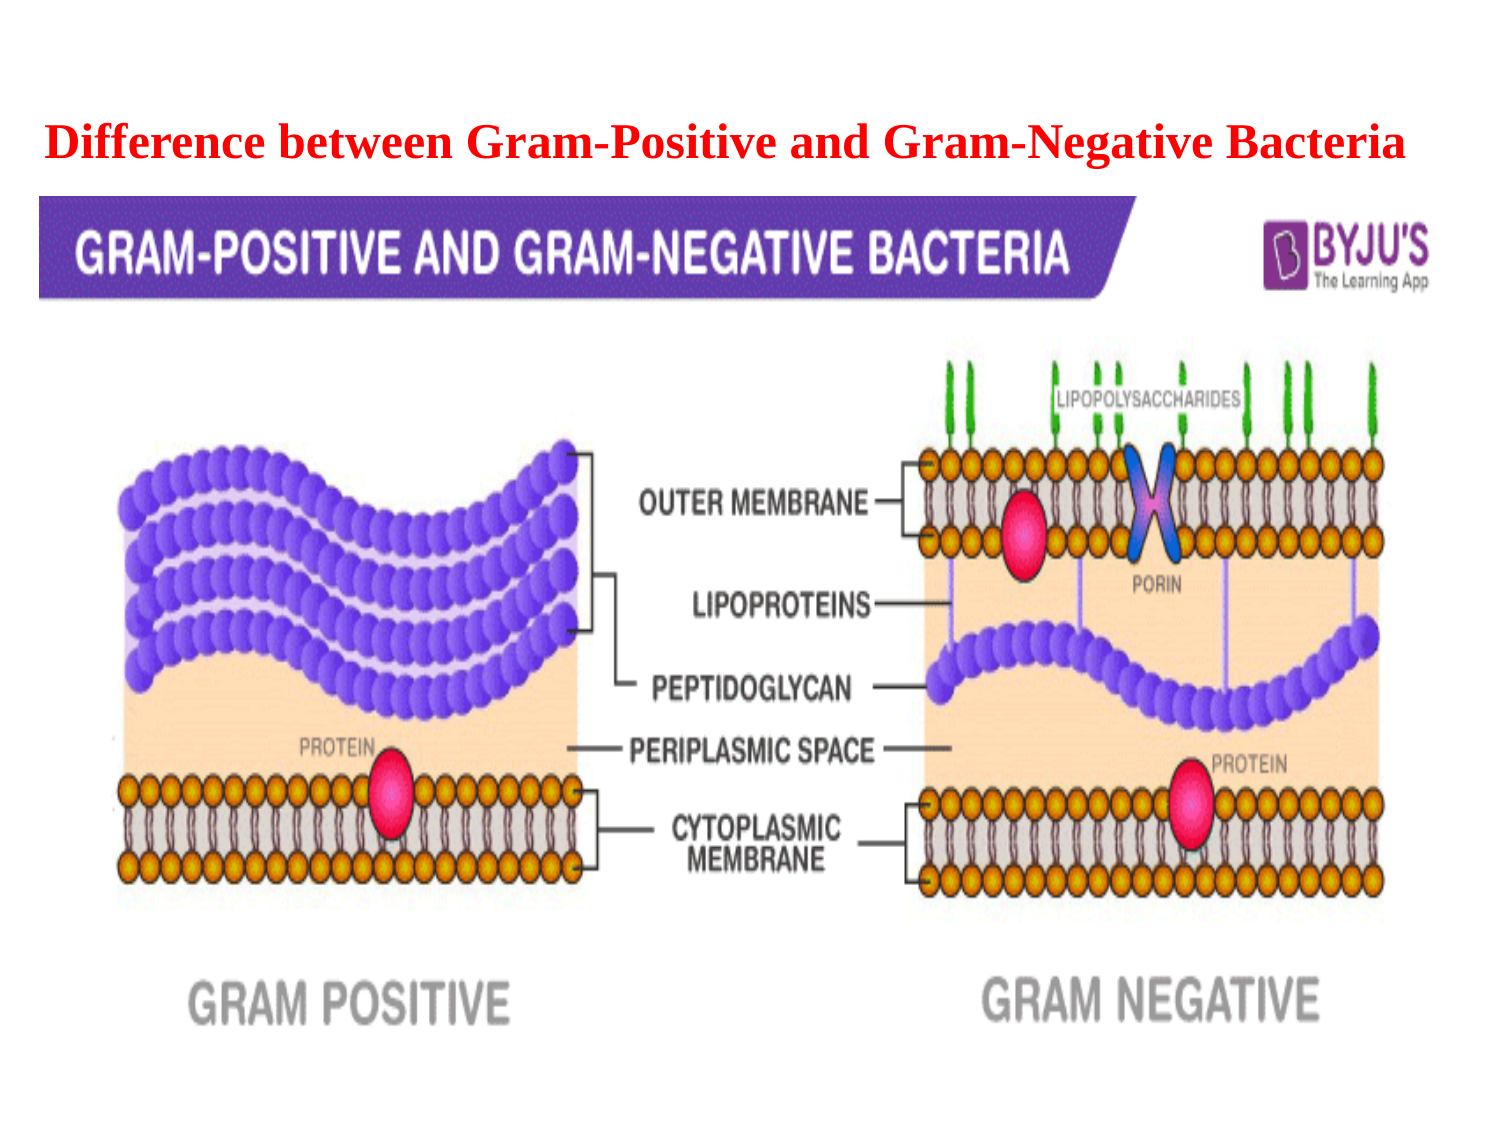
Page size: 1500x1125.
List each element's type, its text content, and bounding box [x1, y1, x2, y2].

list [38, 195, 1448, 1083]
title Difference between Gram-Positive and Gram-Negative Bacteria [29, 45, 1471, 233]
